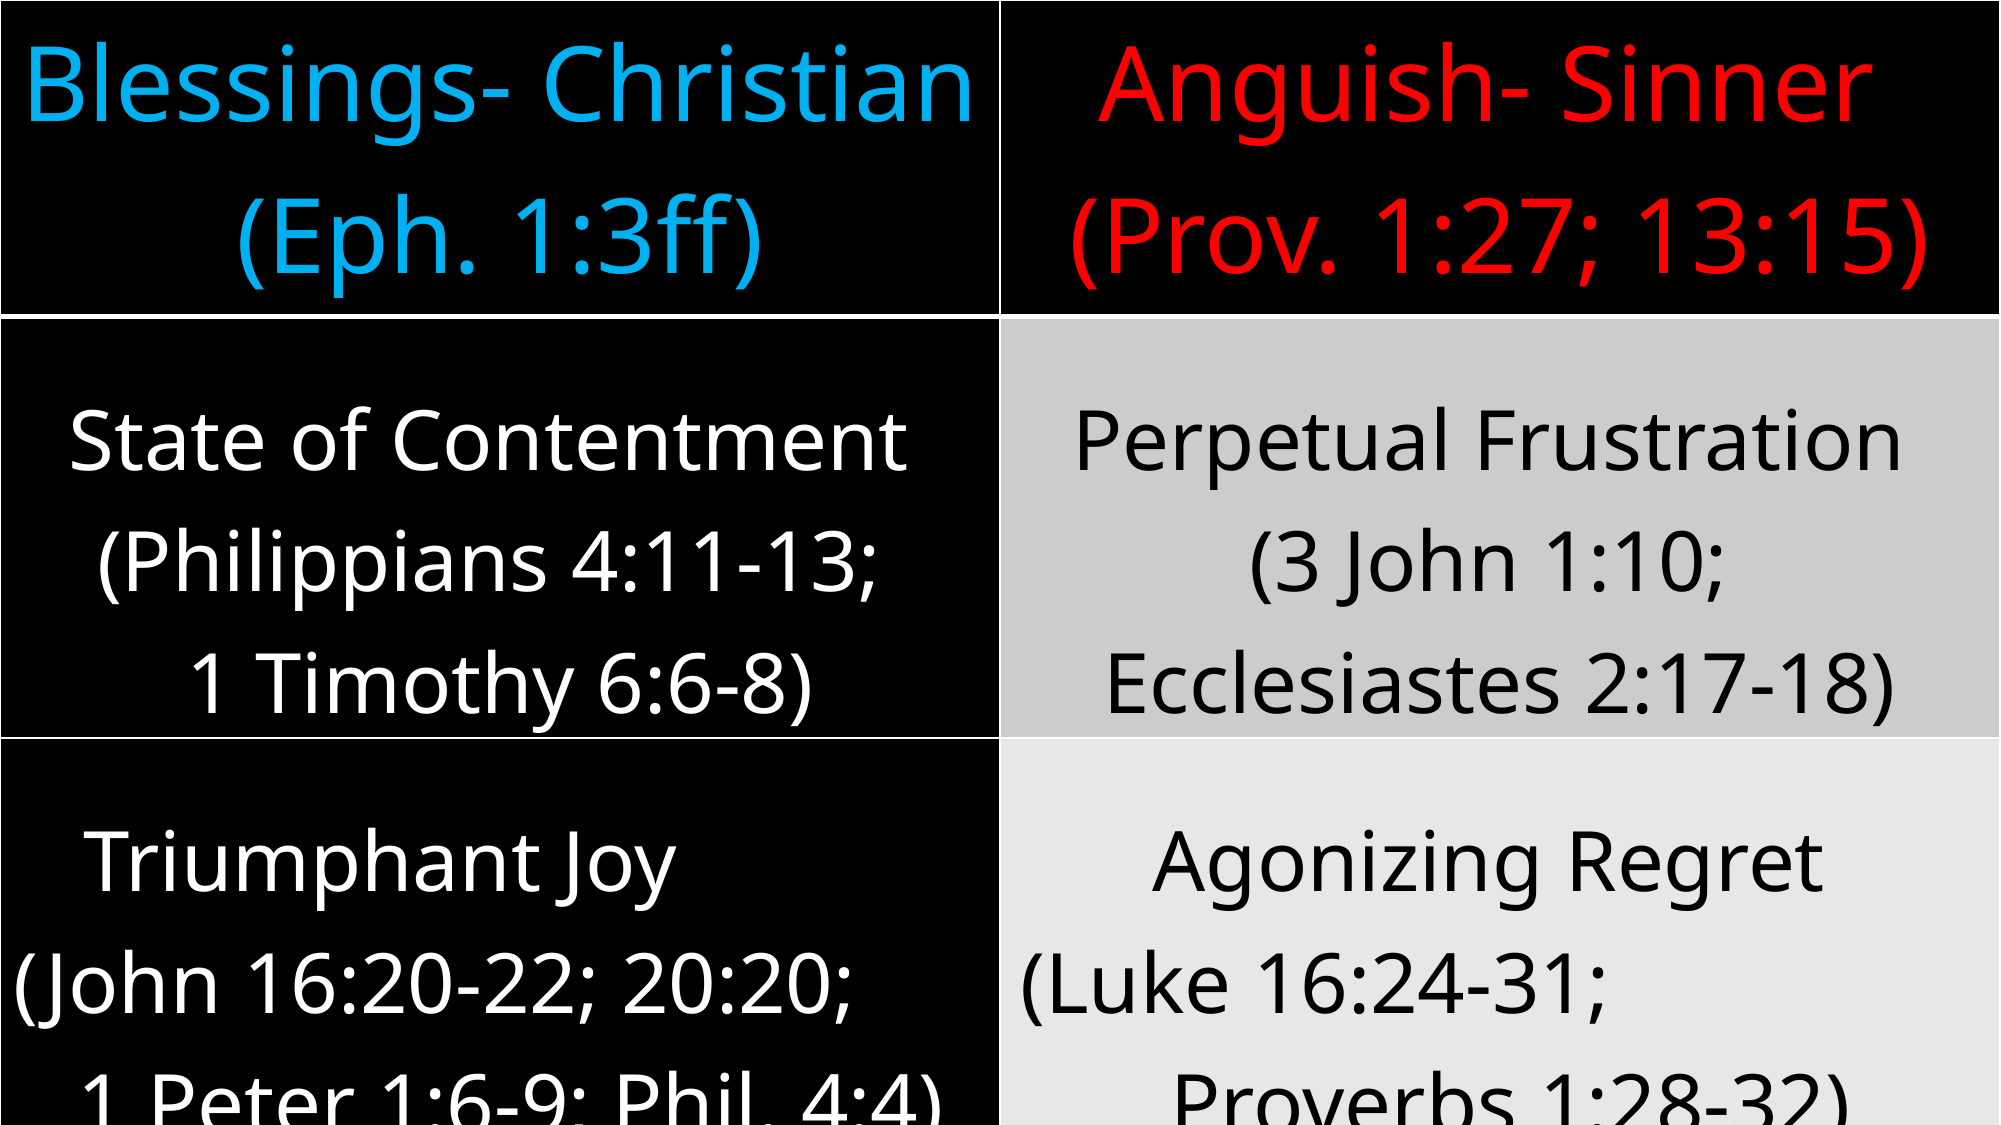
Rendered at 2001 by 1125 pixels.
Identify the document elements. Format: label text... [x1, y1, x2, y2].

table_cell Triumphant Joy (John 16:20-22; 20:20; 1 Peter 1:6-9; Phil. 4:4) [1, 739, 999, 1125]
table_cell Perpetual Frustration (3 John 1:10; Ecclesiastes 2:17-18) [1001, 319, 1999, 737]
table_header Anguish- Sinner (Prov. 1:27; 13:15) [1001, 1, 1999, 314]
table_cell State of Contentment (Philippians 4:11-13; 1 Timothy 6:6-8) [1, 319, 999, 737]
table_header Blessings- Christian (Eph. 1:3ff) [1, 1, 999, 314]
table_cell Agonizing Regret (Luke 16:24-31; Proverbs 1:28-32) [1001, 739, 1999, 1125]
